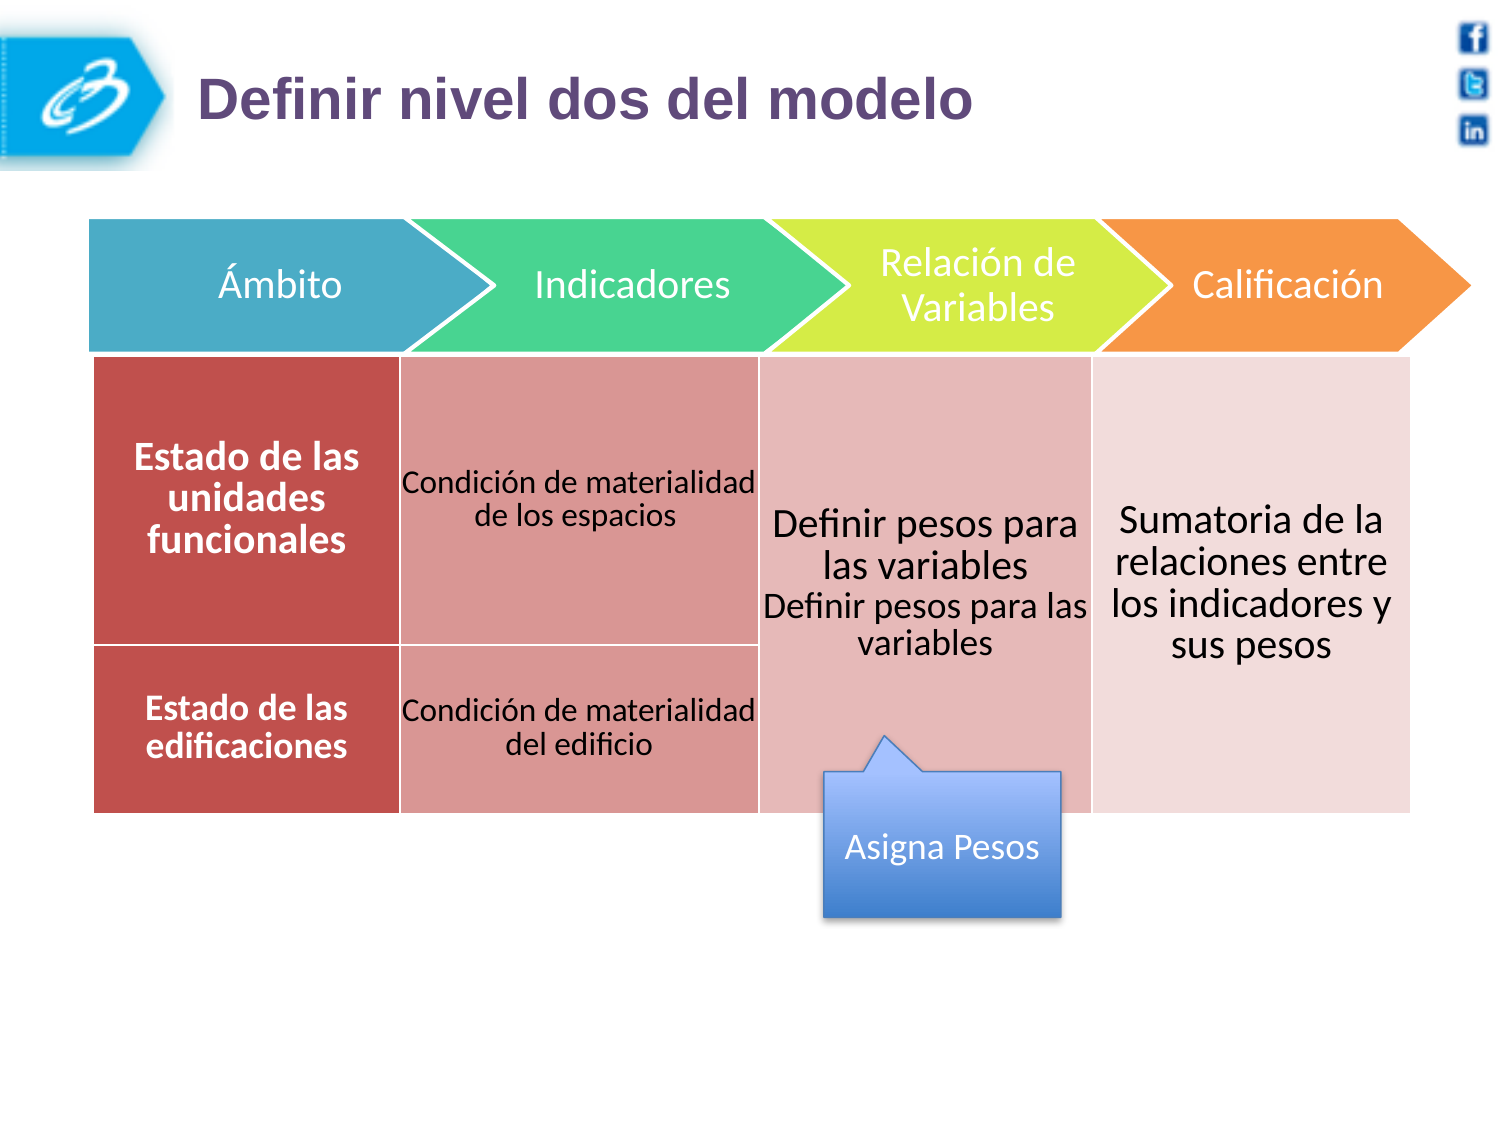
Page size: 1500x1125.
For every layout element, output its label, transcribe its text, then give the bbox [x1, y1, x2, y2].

picture [2, 100, 6, 122]
text_box Indicadores [402, 215, 845, 356]
table_cell Condición de materialidad del edificio [401, 646, 758, 813]
text_box Calificación [1093, 215, 1477, 356]
picture [0, 0, 1500, 1125]
table_cell Estado de las edificaciones [94, 646, 399, 813]
table_header Definir pesos para las variables Definir pesos para las variables [760, 357, 1091, 813]
text_box Relación de Variables [763, 215, 1167, 356]
picture [41, 57, 130, 135]
table_header Sumatoria de la relaciones entre los indicadores y sus pesos [1093, 357, 1410, 813]
table_header Estado de las unidades funcionales [94, 357, 399, 644]
text_box Asigna Pesos [823, 734, 1062, 919]
picture [2, 63, 6, 91]
text_box Ámbito [84, 215, 490, 356]
table_header Condición de materialidad de los espacios [401, 357, 758, 644]
